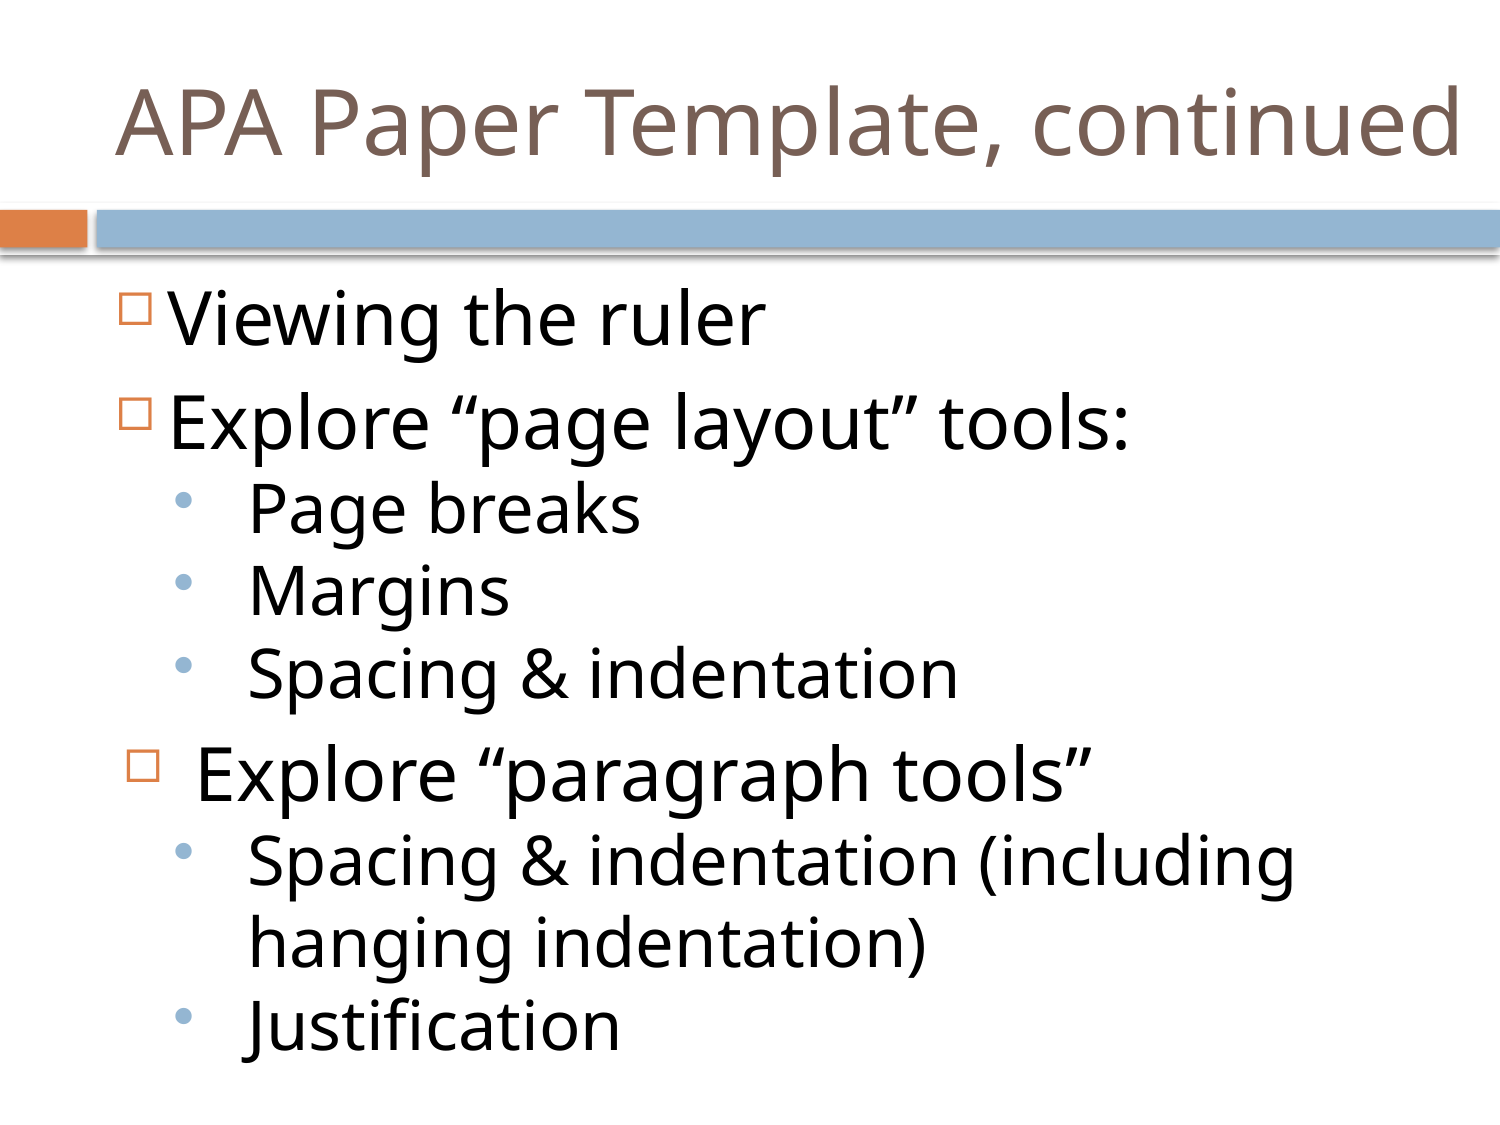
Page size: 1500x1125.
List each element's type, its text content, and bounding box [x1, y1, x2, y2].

title APA Paper Template, continued [100, 37, 1500, 200]
list Viewing the ruler Explore “page layout” tools: Page breaks Margins Spacing & indentation Explore “paragraph tools” Spacing & indentation (including hanging indentation) Justification [100, 262, 1438, 1088]
